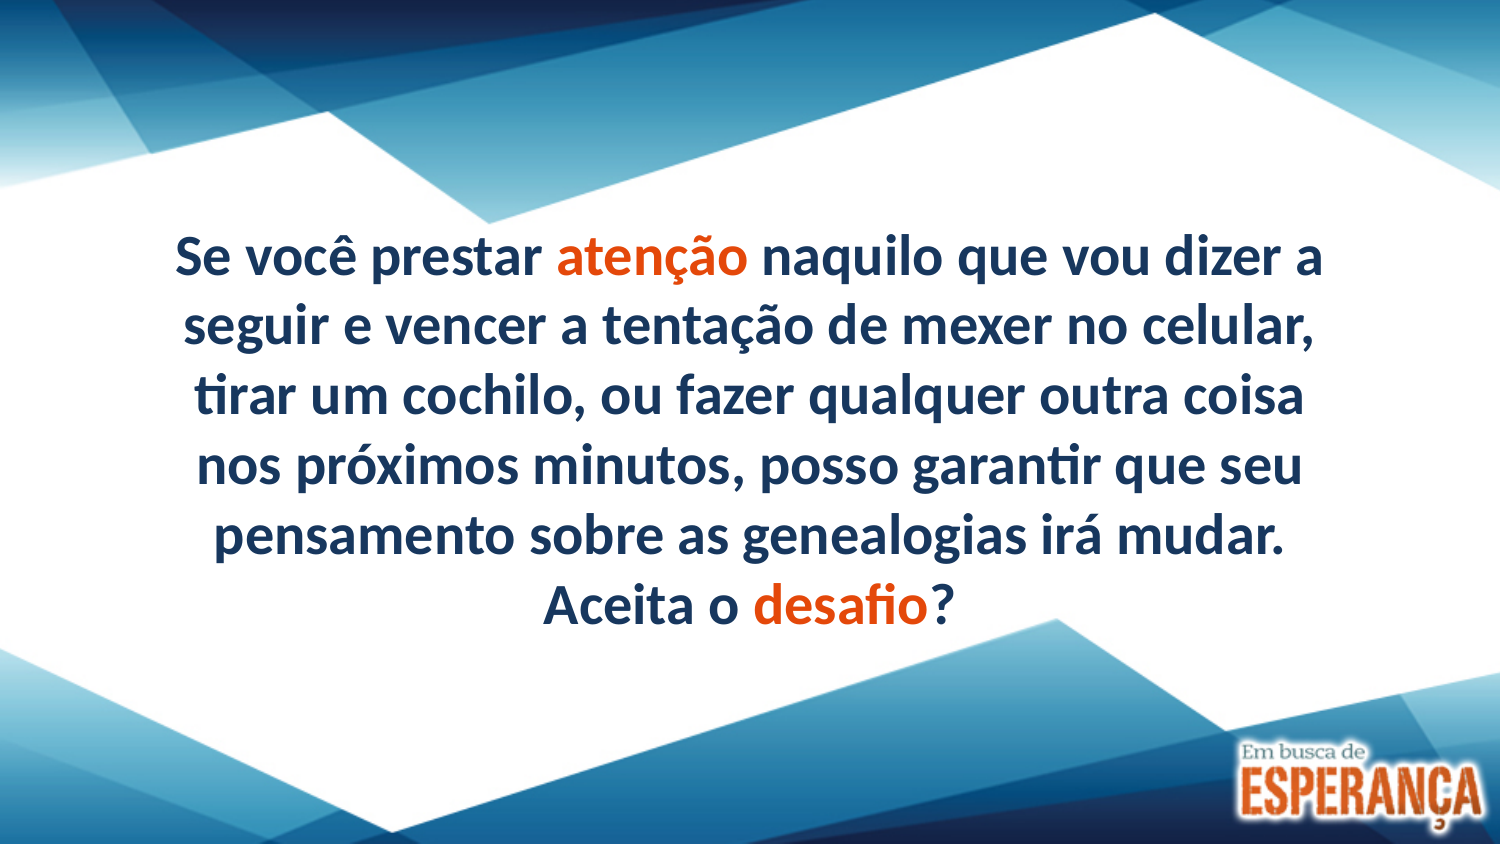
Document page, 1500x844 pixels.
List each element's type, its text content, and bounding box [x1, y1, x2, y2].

text_box Se você prestar atenção naquilo que vou dizer a seguir e vencer a tentação de mexer no celular, tirar um cochilo, ou fazer qualquer outra coisa nos próximos minutos, posso garantir que seu pensamento sobre as genealogias irá mudar. Aceita o desafio? [135, 209, 1365, 644]
picture [0, 0, 1500, 844]
